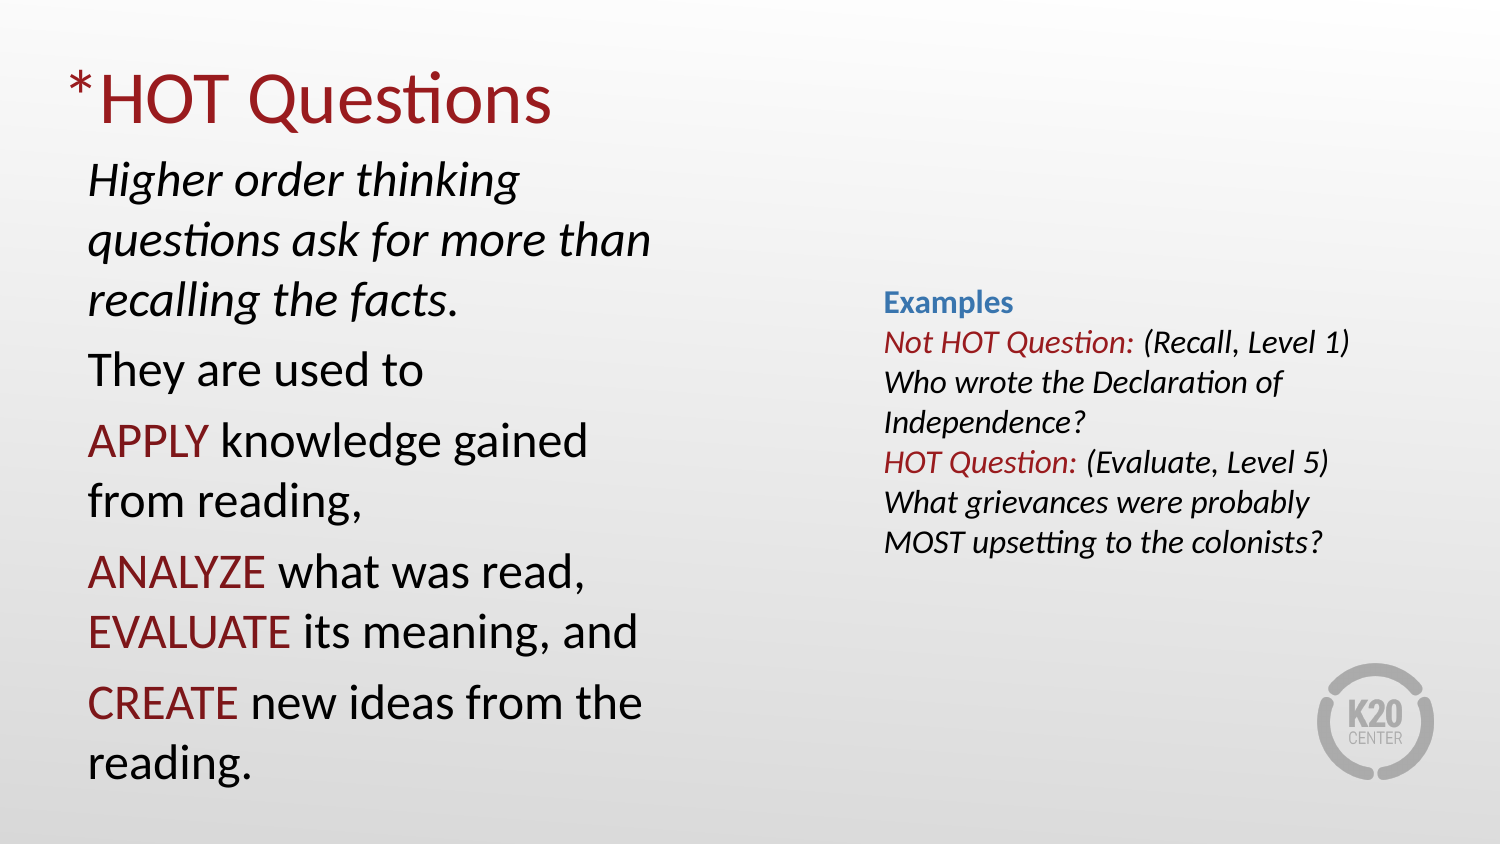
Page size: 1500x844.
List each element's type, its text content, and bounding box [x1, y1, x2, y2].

text_box Examples Not HOT Question: (Recall, Level 1) Who wrote the Declaration of Independence? HOT Question: (Evaluate, Level 5) What grievances were probably MOST upsetting to the colonists? [858, 272, 1391, 603]
picture [1300, 646, 1451, 797]
title *HOT Questions [62, 56, 1413, 139]
list Higher order thinking questions ask for more than recalling the facts. They are used to APPLY knowledge gained from reading, ANALYZE what was read, EVALUATE its meaning, and CREATE new ideas from the reading. [62, 138, 679, 813]
